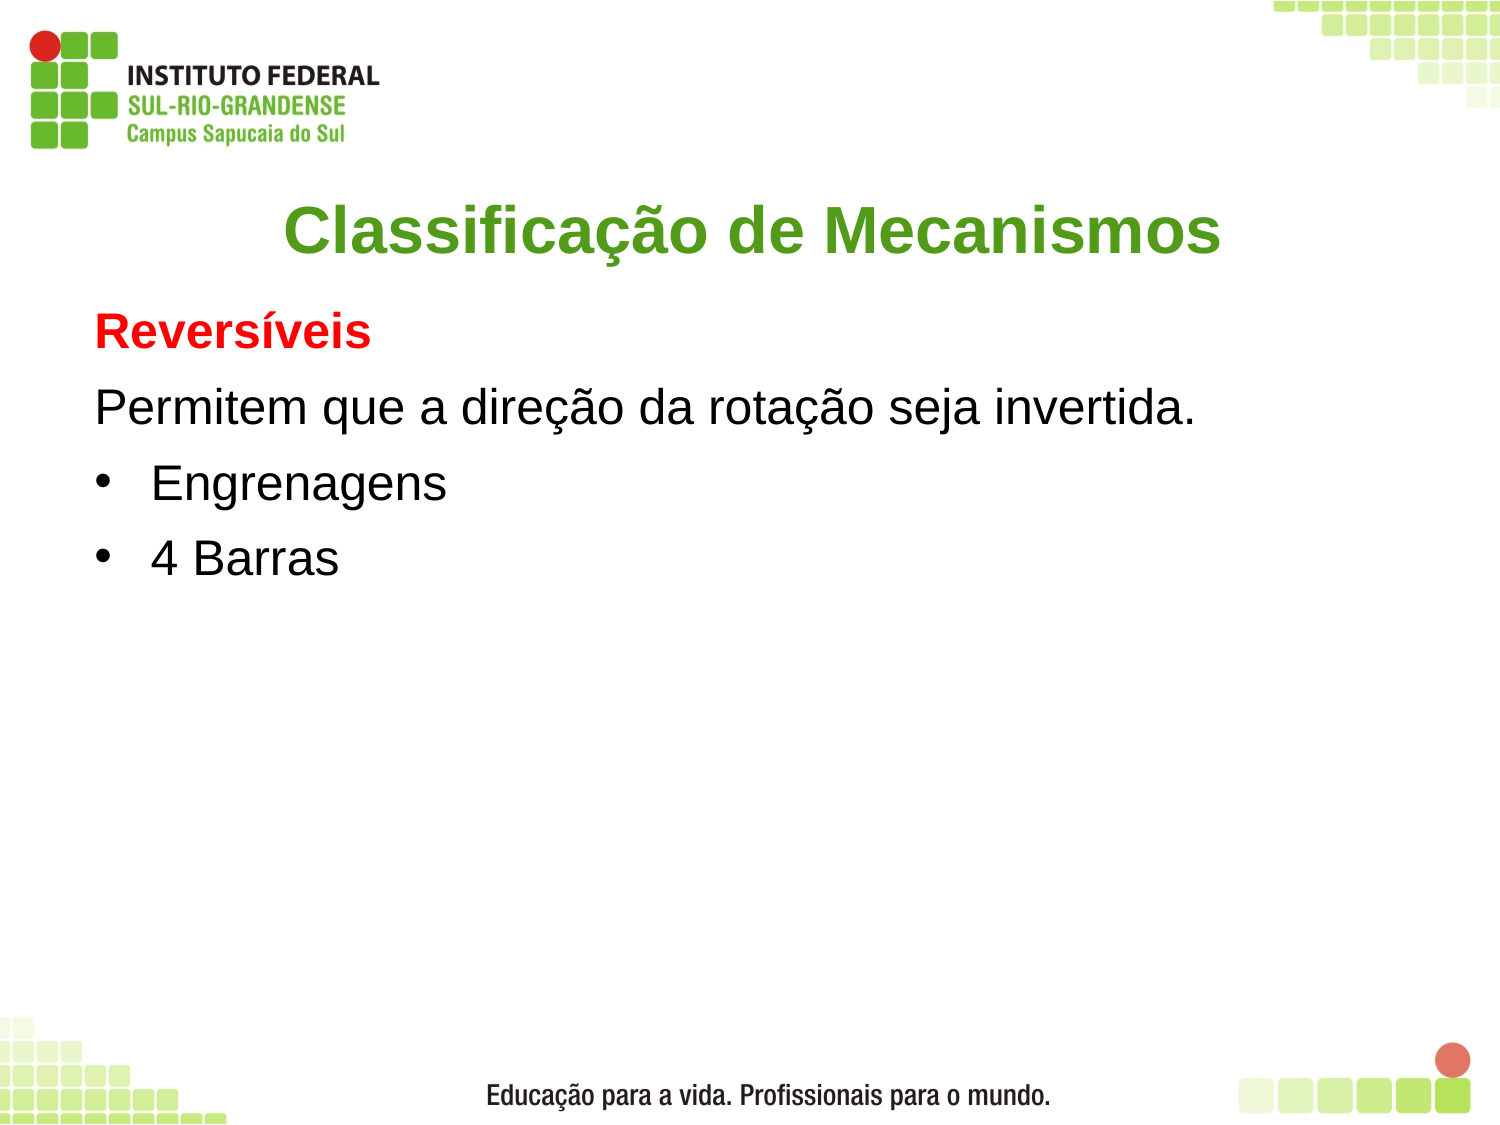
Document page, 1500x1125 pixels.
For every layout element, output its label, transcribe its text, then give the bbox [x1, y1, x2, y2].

picture [0, 1, 1500, 1124]
title Classificação de Mecanismos [75, 157, 1433, 275]
list Reversíveis Permitem que a direção da rotação seja invertida. Engrenagens 4 Barras [79, 290, 1438, 999]
